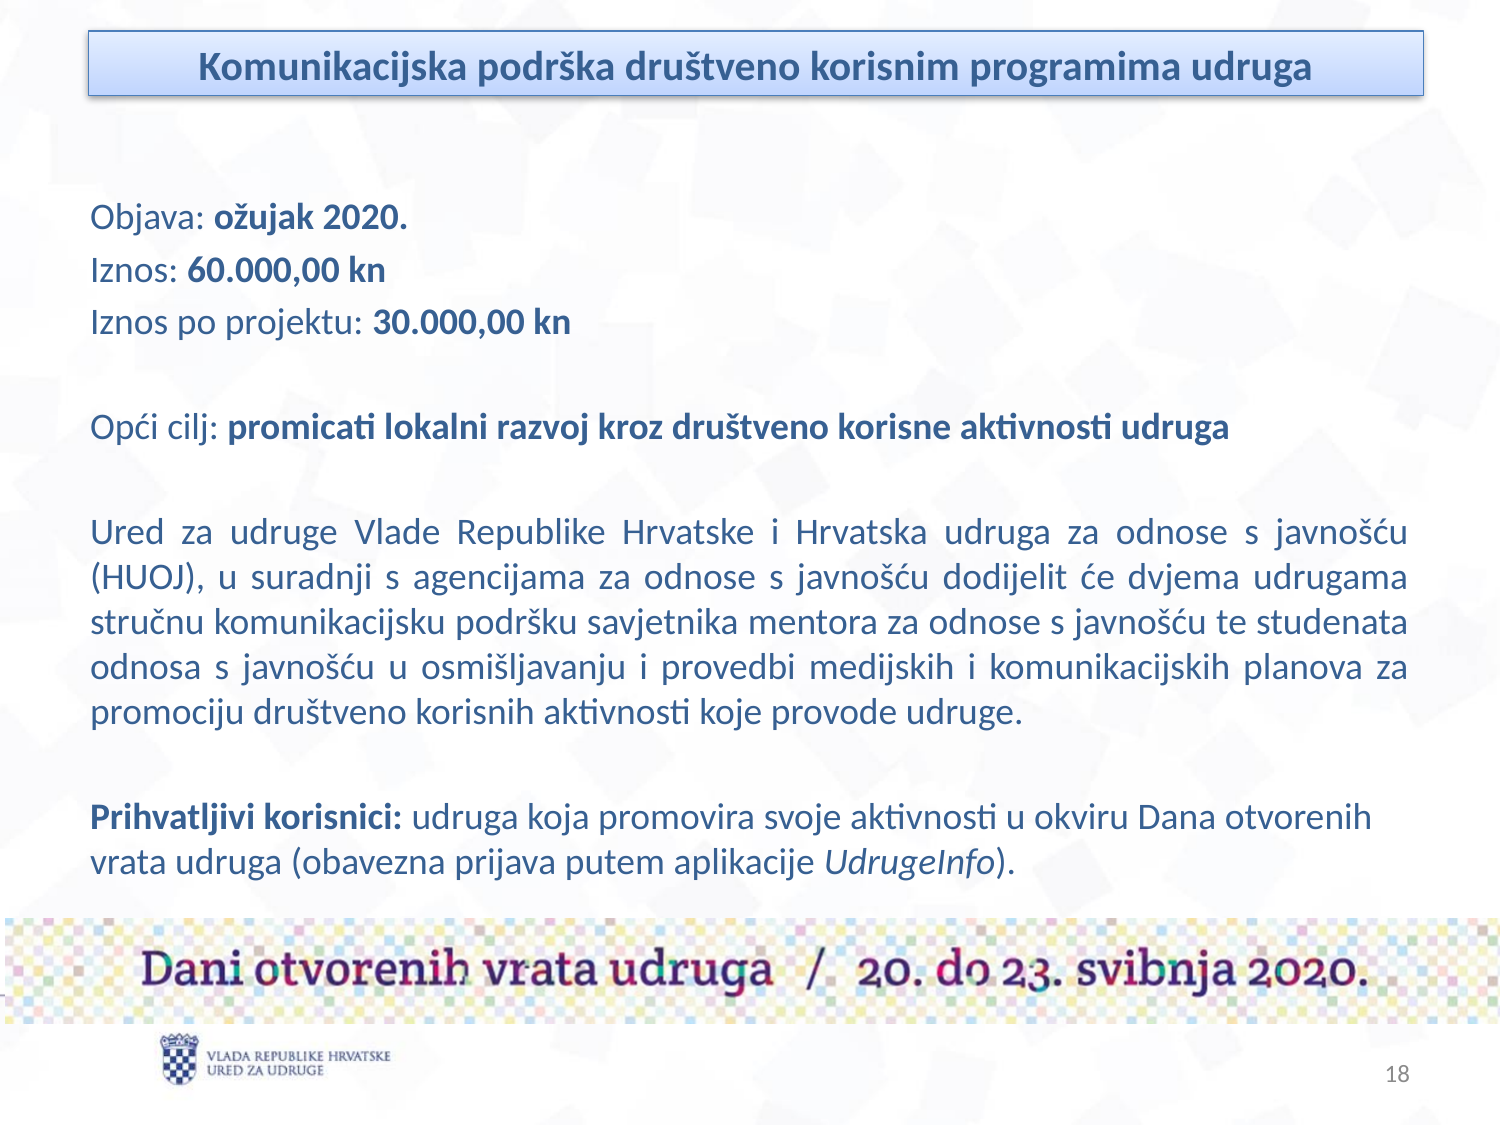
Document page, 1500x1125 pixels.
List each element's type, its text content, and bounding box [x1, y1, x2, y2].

text_box Komunikacijska podrška društveno korisnim programima udruga [88, 30, 1424, 96]
picture [0, 0, 1500, 1125]
slide_number 18 [1074, 1042, 1425, 1103]
list Objava: ožujak 2020. Iznos: 60.000,00 kn Iznos po projektu: 30.000,00 kn Opći cilj: promicati lokalni razvoj kroz društveno korisne aktivnosti udruga Ured za udruge Vlade Republike Hrvatske i Hrvatska udruga za odnose s javnošću (HUOJ), u suradnji s agencijama za odnose s javnošću dodijelit će dvjema udrugama stručnu komunikacijsku podršku savjetnika mentora za odnose s javnošću te studenata odnosa s javnošću u osmišljavanju i provedbi medijskih i komunikacijskih planova za promociju društveno korisnih aktivnosti koje provode udruge. Prihvatljivi korisnici: udruga koja promovira svoje aktivnosti u okviru Dana otvorenih vrata udruga (obavezna prijava putem aplikacije UdrugeInfo). [75, 184, 1425, 917]
